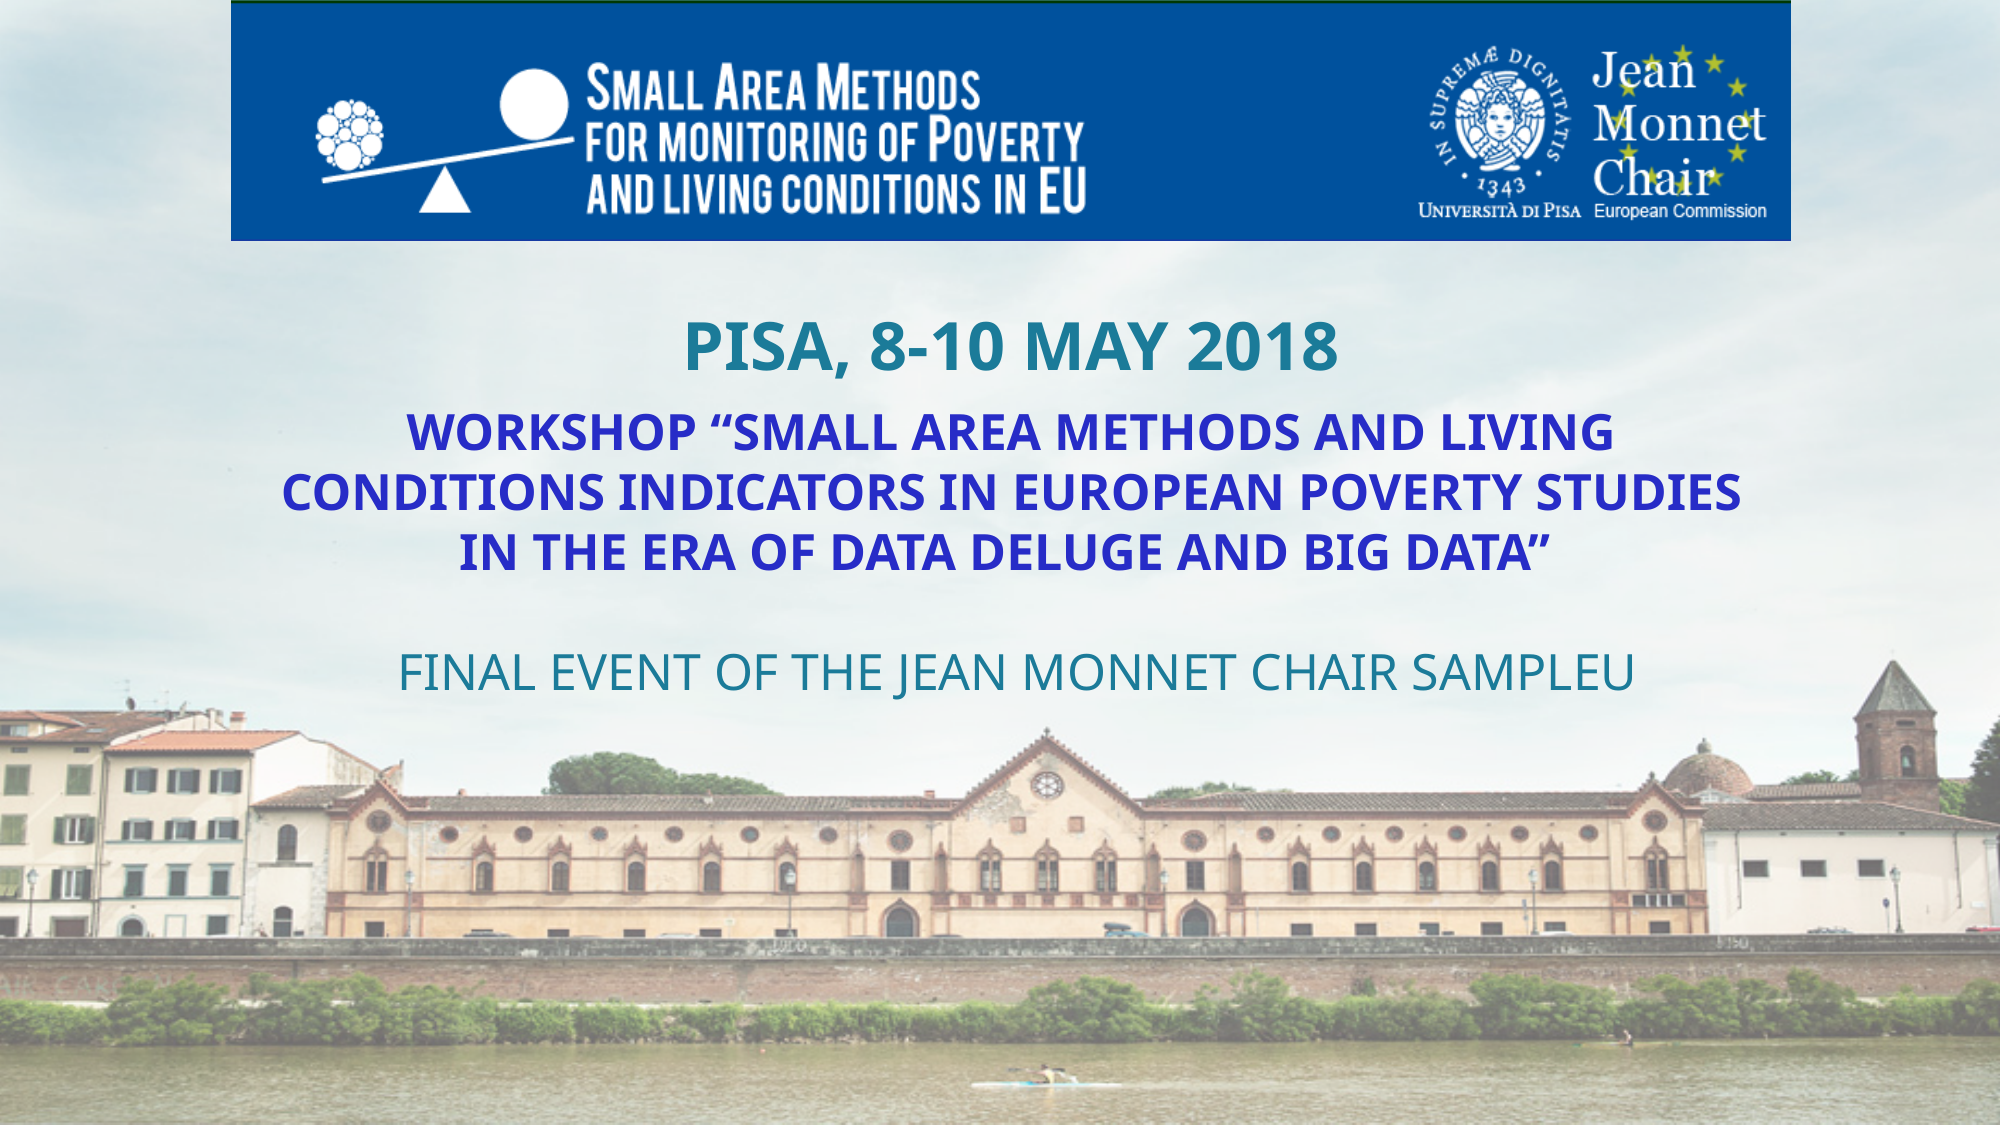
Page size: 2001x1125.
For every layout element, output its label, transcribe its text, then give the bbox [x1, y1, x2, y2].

text_box PISA, 8-10 MAY 2018 WORKSHOP “SMALL AREA METHODS AND LIVING CONDITIONS INDICATORS IN EUROPEAN POVERTY STUDIES IN THE ERA OF DATA DELUGE AND BIG DATA” FINAL EVENT OF THE JEAN MONNET CHAIR SAMPLEU [231, 272, 1791, 708]
picture [231, 5, 1791, 241]
